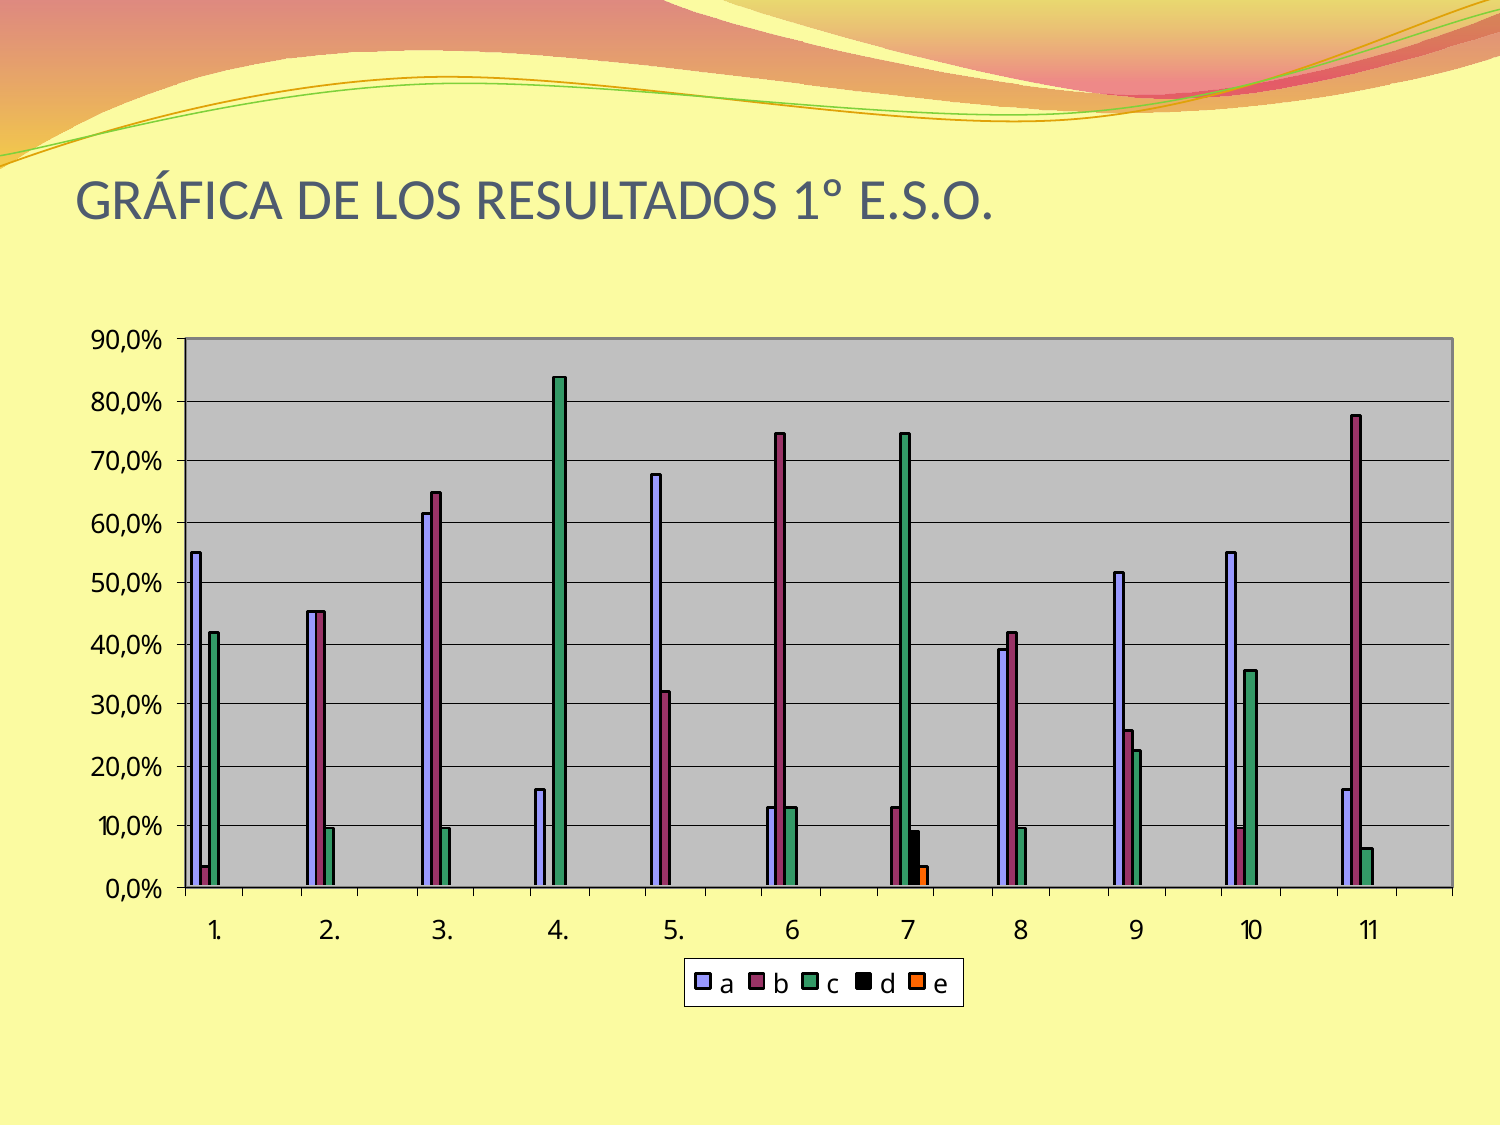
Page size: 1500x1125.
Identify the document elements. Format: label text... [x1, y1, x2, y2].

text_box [42, 266, 1500, 1034]
title GRÁFICA DE LOS RESULTADOS 1º E.S.O. [75, 45, 1425, 233]
